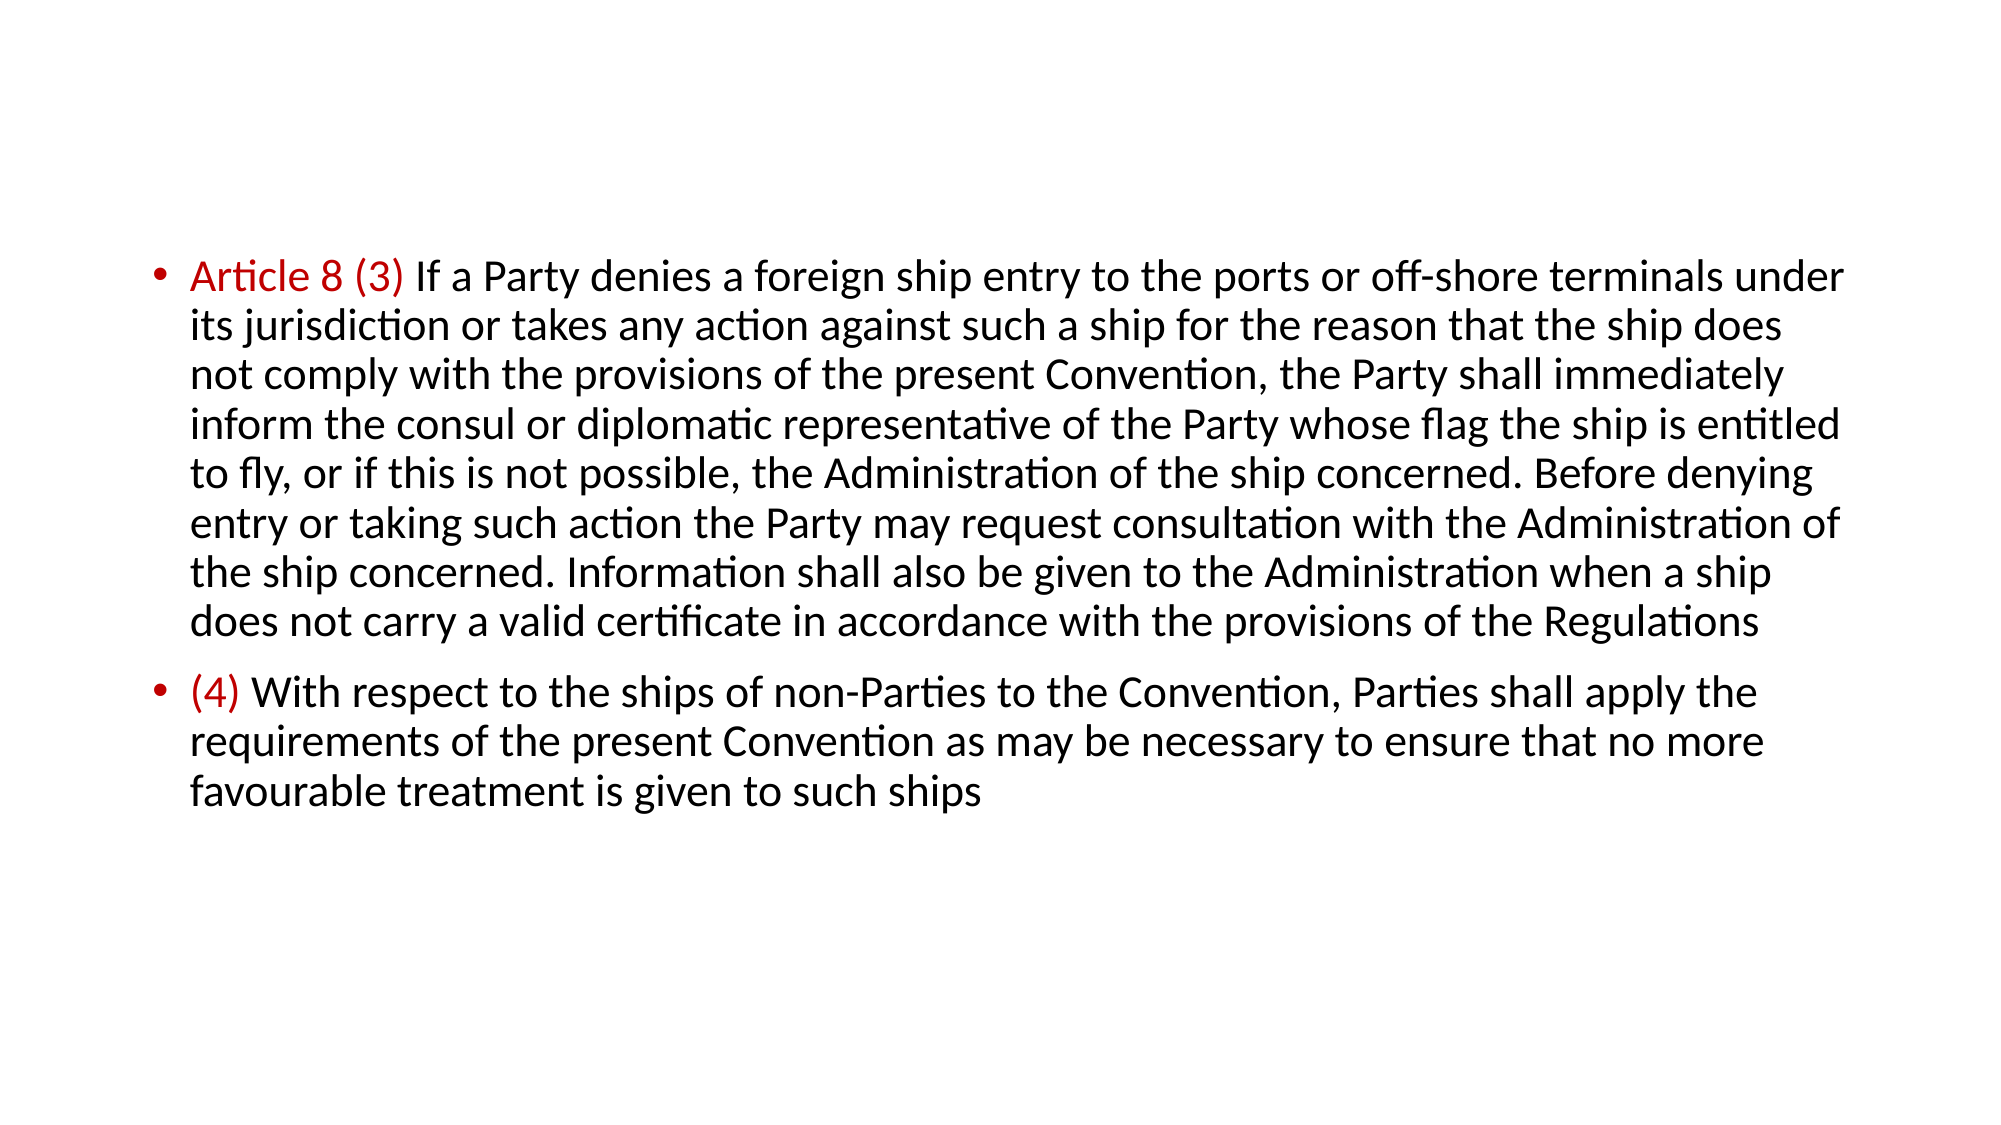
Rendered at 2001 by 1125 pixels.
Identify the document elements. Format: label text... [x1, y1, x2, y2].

list Article 8 (3) If a Party denies a foreign ship entry to the ports or off-shore terminals under its jurisdiction or takes any action against such a ship for the reason that the ship does not comply with the provisions of the present Convention, the Party shall immediately inform the consul or diplomatic representative of the Party whose flag the ship is entitled to fly, or if this is not possible, the Administration of the ship concerned. Before denying entry or taking such action the Party may request consultation with the Administration of the ship concerned. Information shall also be given to the Administration when a ship does not carry a valid certificate in accordance with the provisions of the Regulations (4) With respect to the ships of non-Parties to the Convention, Parties shall apply the requirements of the present Convention as may be necessary to ensure that no more favourable treatment is given to such ships [137, 243, 1863, 958]
